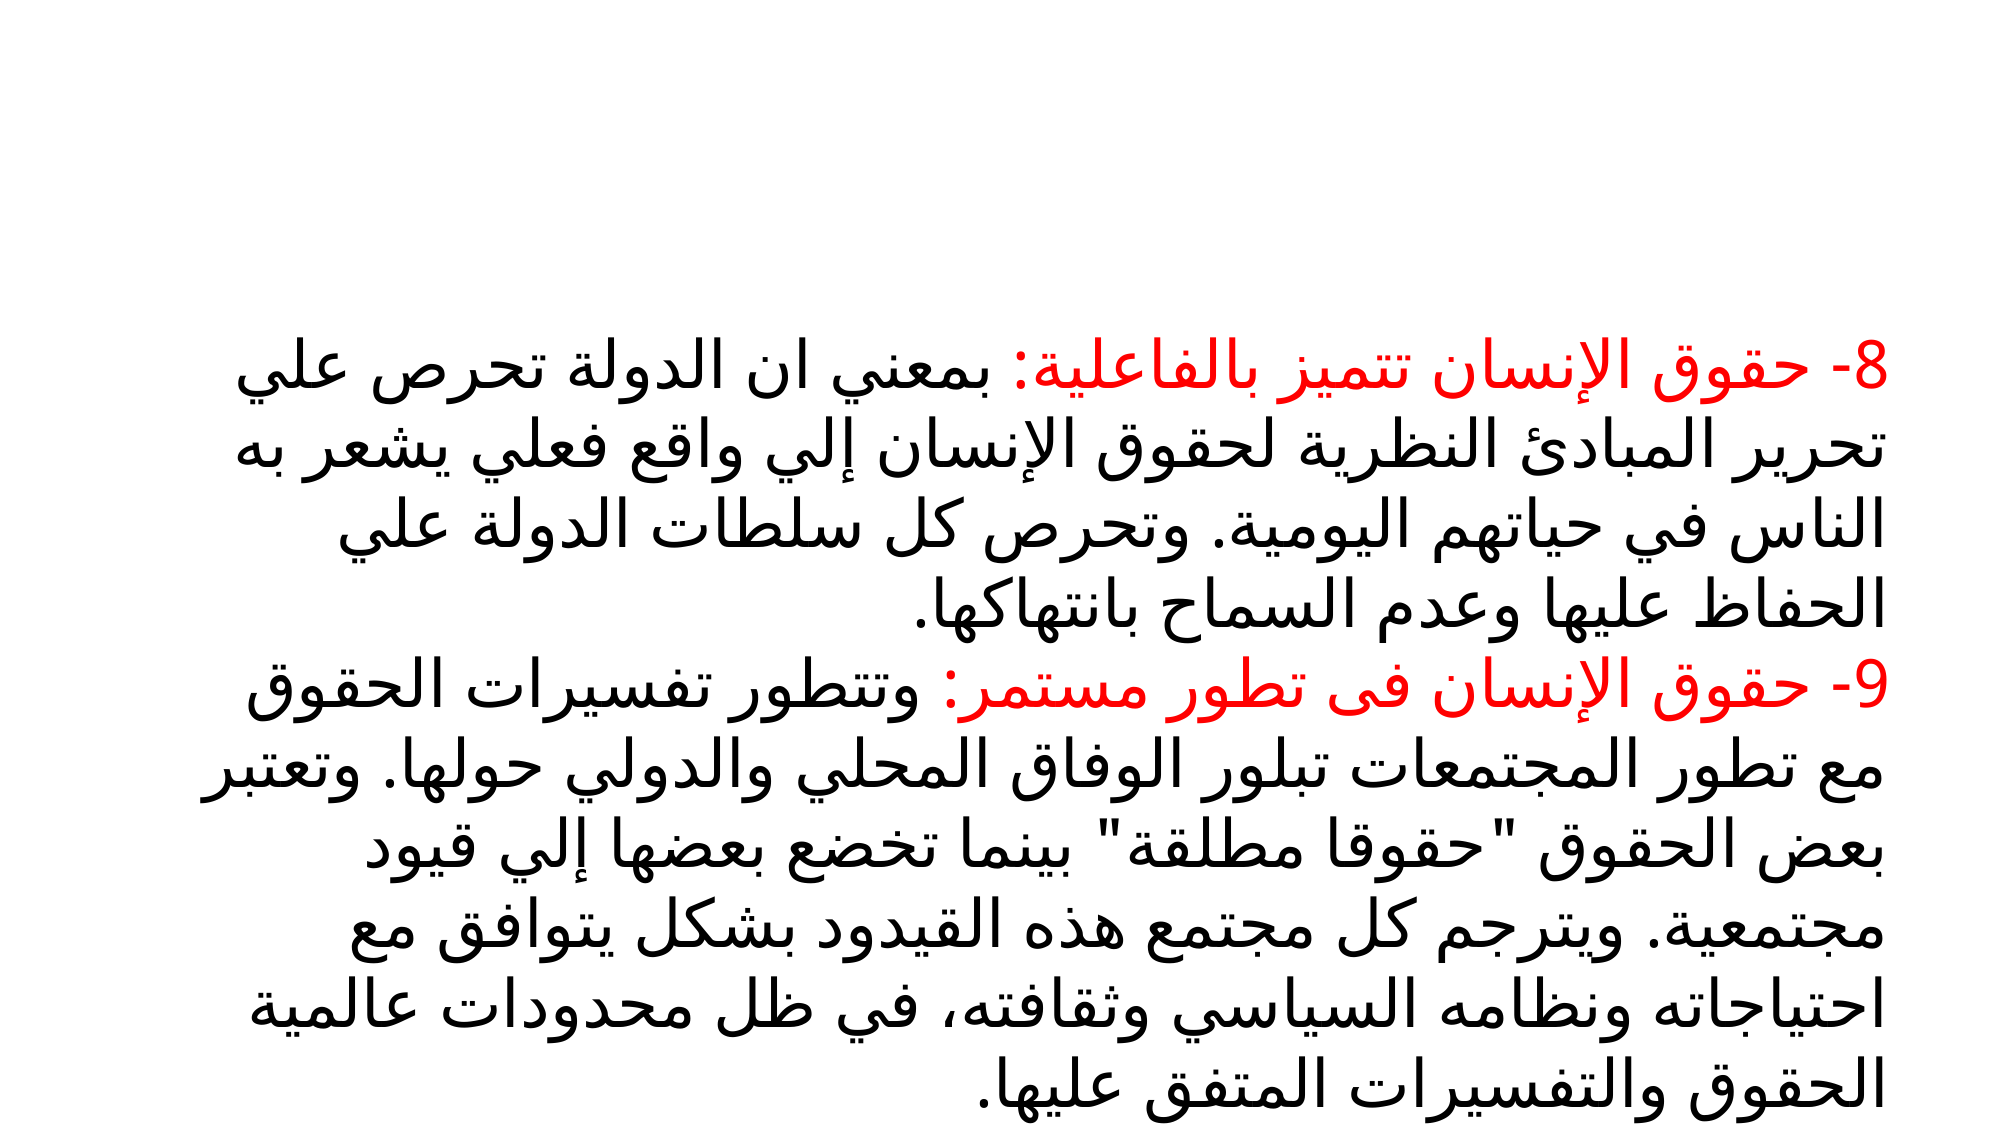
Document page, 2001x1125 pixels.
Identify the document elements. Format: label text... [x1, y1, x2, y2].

text_box 8- حقوق الإنسان تتميز بالفاعلية: بمعني ان الدولة تحرص علي تحرير المبادئ النظرية لحقوق الإنسان إلي واقع فعلي يشعر به الناس في حياتهم اليومية. وتحرص كل سلطات الدولة علي الحفاظ عليها وعدم السماح بانتهاكها. 9- حقوق الإنسان فى تطور مستمر: وتتطور تفسيرات الحقوق مع تطور المجتمعات تبلور الوفاق المحلي والدولي حولها. وتعتبر بعض الحقوق "حقوقا مطلقة" بينما تخضع بعضها إلي قيود مجتمعية. ويترجم كل مجتمع هذه القيدود بشكل يتوافق مع احتياجاته ونظامه السياسي وثقافته، في ظل محدودات عالمية الحقوق والتفسيرات المتفق عليها. [165, 234, 1905, 1125]
